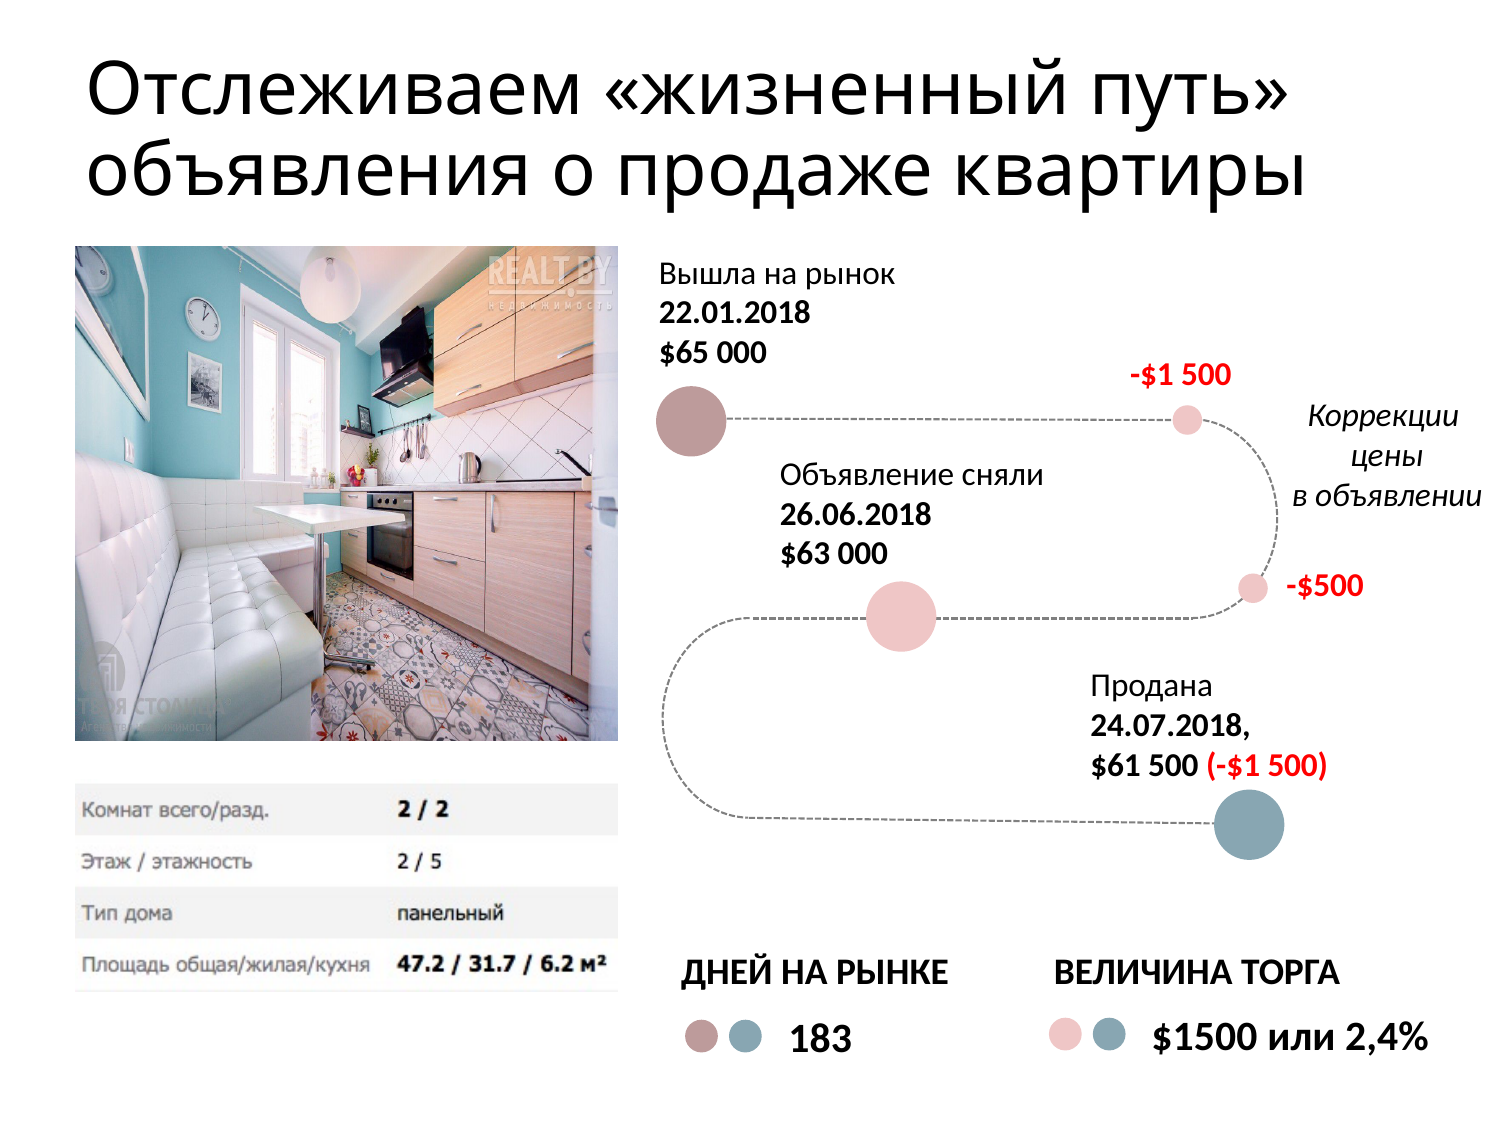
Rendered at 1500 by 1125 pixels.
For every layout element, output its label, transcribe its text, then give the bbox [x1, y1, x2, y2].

text_box [684, 1018, 719, 1054]
text_box [1171, 404, 1204, 436]
text_box 183 [773, 1003, 1044, 1069]
text_box -$500 [1271, 555, 1403, 611]
text_box Коррекции цены в объявлении [1274, 385, 1500, 521]
text_box [662, 617, 750, 819]
text_box Продана 24.07.2018, $61 500 (-$1 500) [1075, 655, 1469, 831]
text_box -$1 500 [1115, 344, 1260, 400]
text_box [1213, 788, 1286, 861]
picture [75, 779, 618, 992]
text_box [1191, 419, 1278, 619]
picture [75, 246, 618, 741]
text_box Объявление сняли 26.06.2018 $63 000 [765, 444, 1141, 579]
text_box [865, 580, 938, 618]
text_box [1047, 1016, 1083, 1052]
text_box [1091, 1016, 1127, 1052]
text_box [727, 1018, 763, 1054]
text_box $1500 или 2,4% [1136, 1001, 1476, 1067]
title Отслеживаем «жизненный путь» объявления о продаже квартиры [70, 43, 1430, 220]
text_box [865, 619, 938, 653]
text_box [1237, 572, 1269, 605]
text_box [655, 385, 728, 458]
text_box ДНЕЙ НА РЫНКЕ [666, 939, 993, 1000]
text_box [748, 817, 1261, 824]
text_box Вышла на рынок 22.01.2018 $65 000 [644, 243, 1006, 378]
text_box ВЕЛИЧИНА ТОРГА [1039, 939, 1405, 1000]
